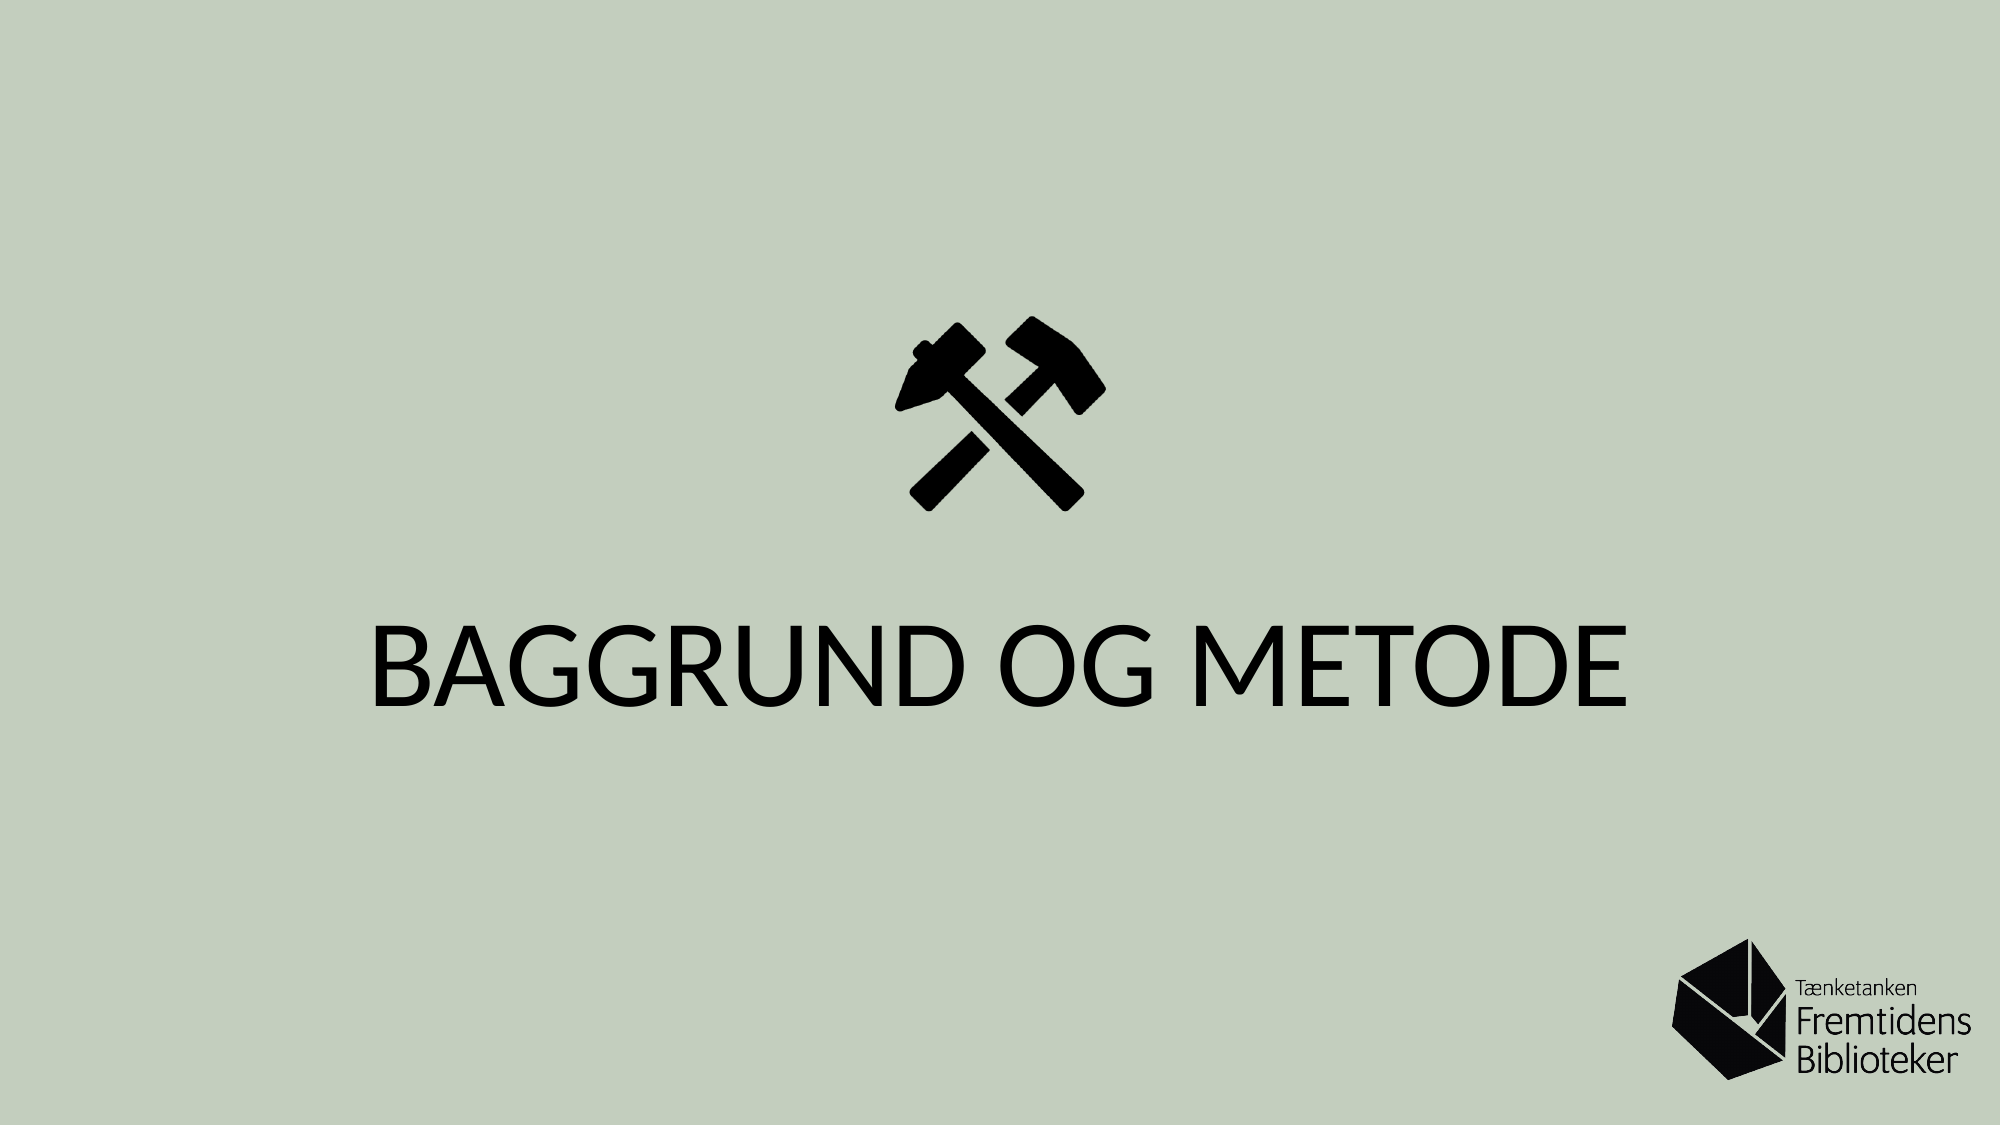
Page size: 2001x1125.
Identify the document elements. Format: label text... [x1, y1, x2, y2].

picture [1650, 925, 1991, 1092]
subtitle BAGGRUND OG METODE [249, 590, 1750, 863]
picture [885, 299, 1115, 528]
